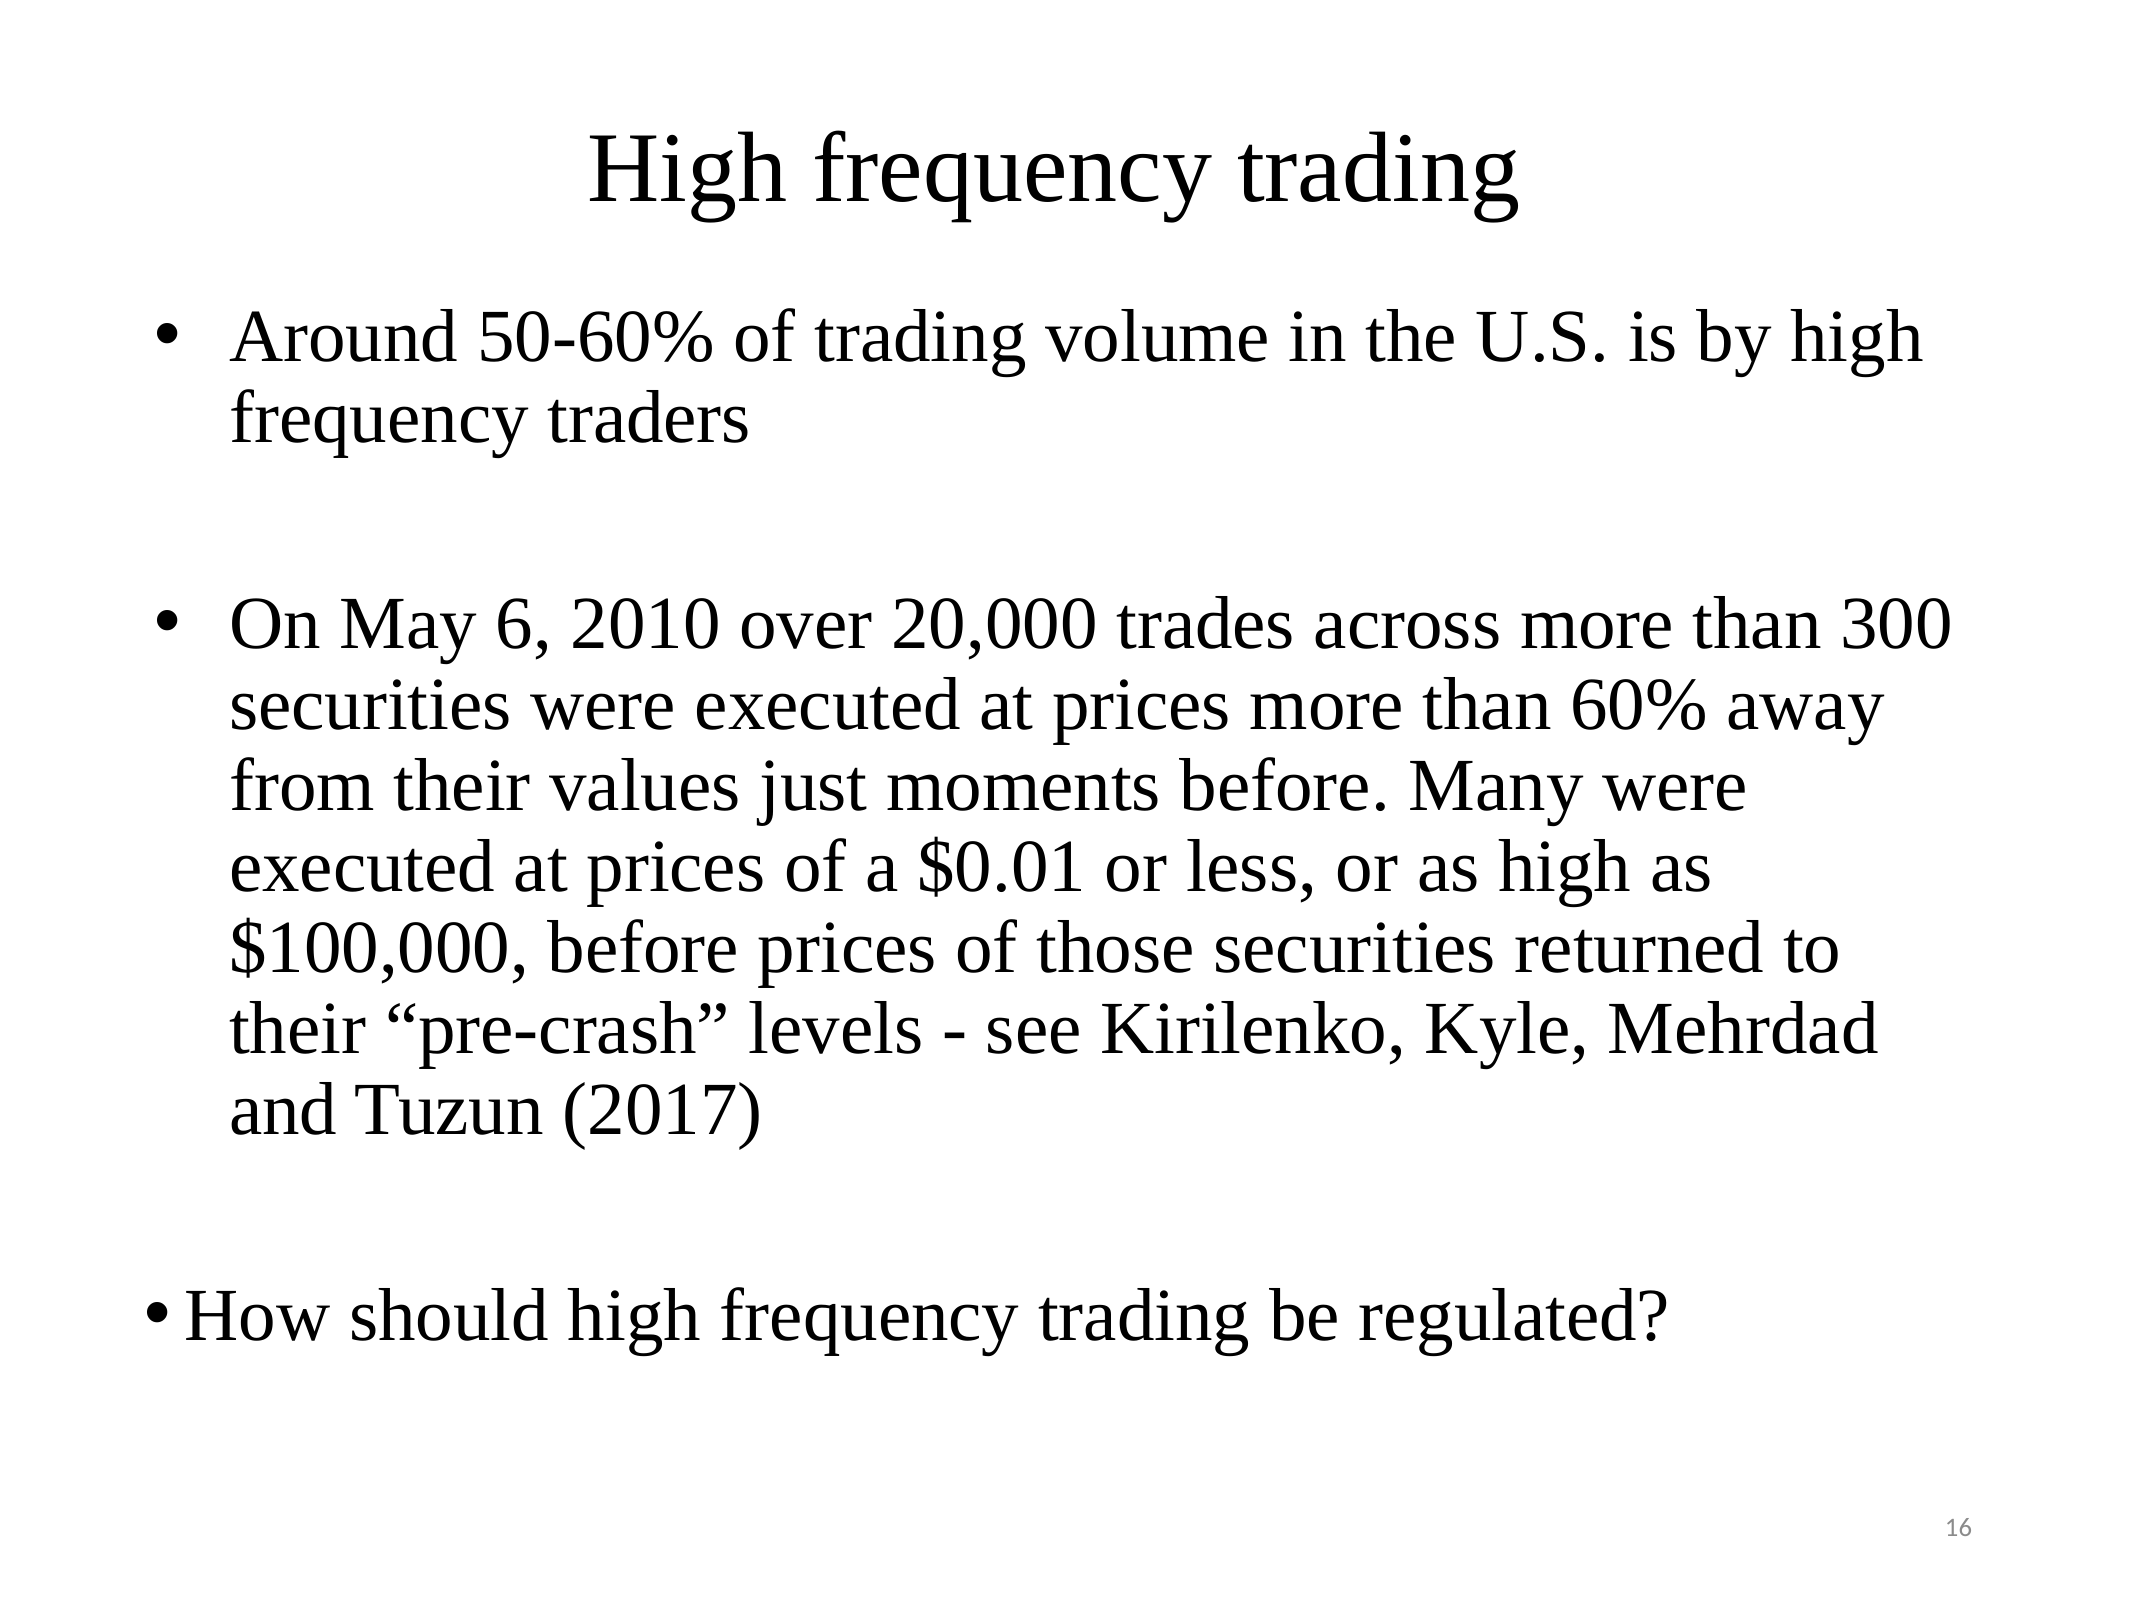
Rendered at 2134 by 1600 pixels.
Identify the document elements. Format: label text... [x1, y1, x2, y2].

slide_number 16 [1506, 1482, 1987, 1568]
list Around 50-60% of trading volume in the U.S. is by high frequency traders On May 6, 2010 over 20,000 trades across more than 300 securities were executed at prices more than 60% away from their values just moments before. Many were executed at prices of a $0.01 or less, or as high as $100,000, before prices of those securities returned to their “pre-crash” levels - see Kirilenko, Kyle, Mehrdad and Tuzun (2017) How should high frequency trading be regulated? [129, 289, 1972, 1483]
title High frequency trading [146, 85, 1987, 253]
